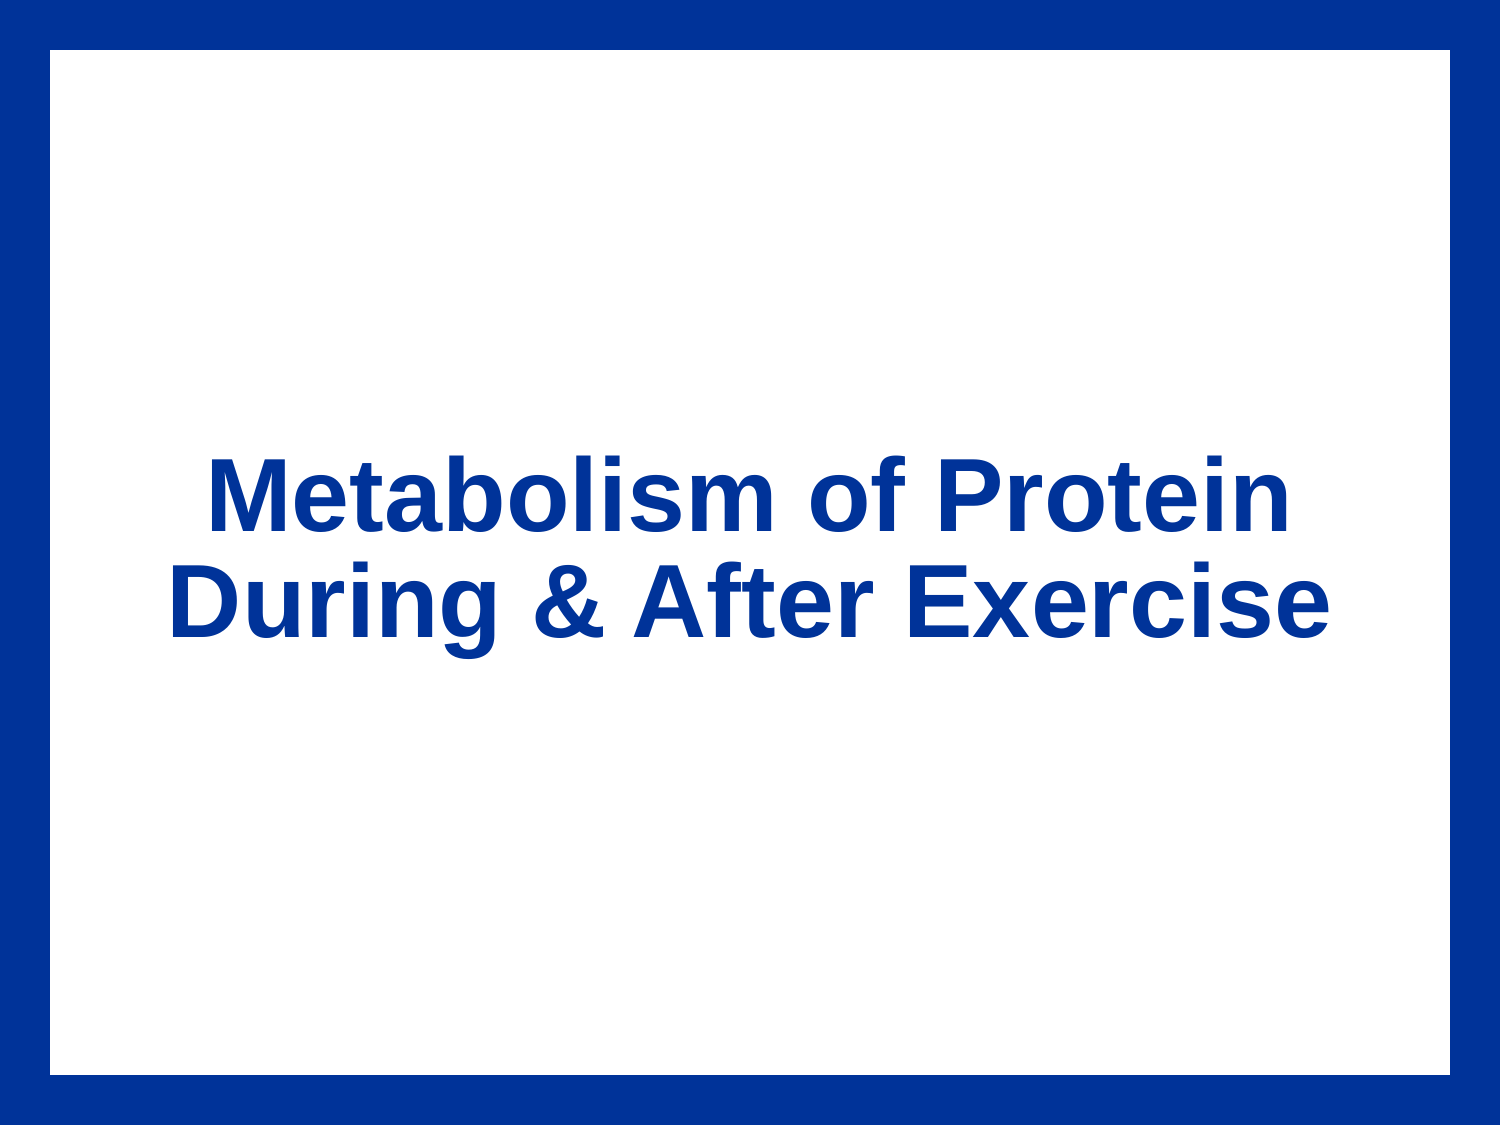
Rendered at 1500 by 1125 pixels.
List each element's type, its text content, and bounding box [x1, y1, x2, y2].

title Metabolism of Protein During & After Exercise [49, 458, 1451, 647]
